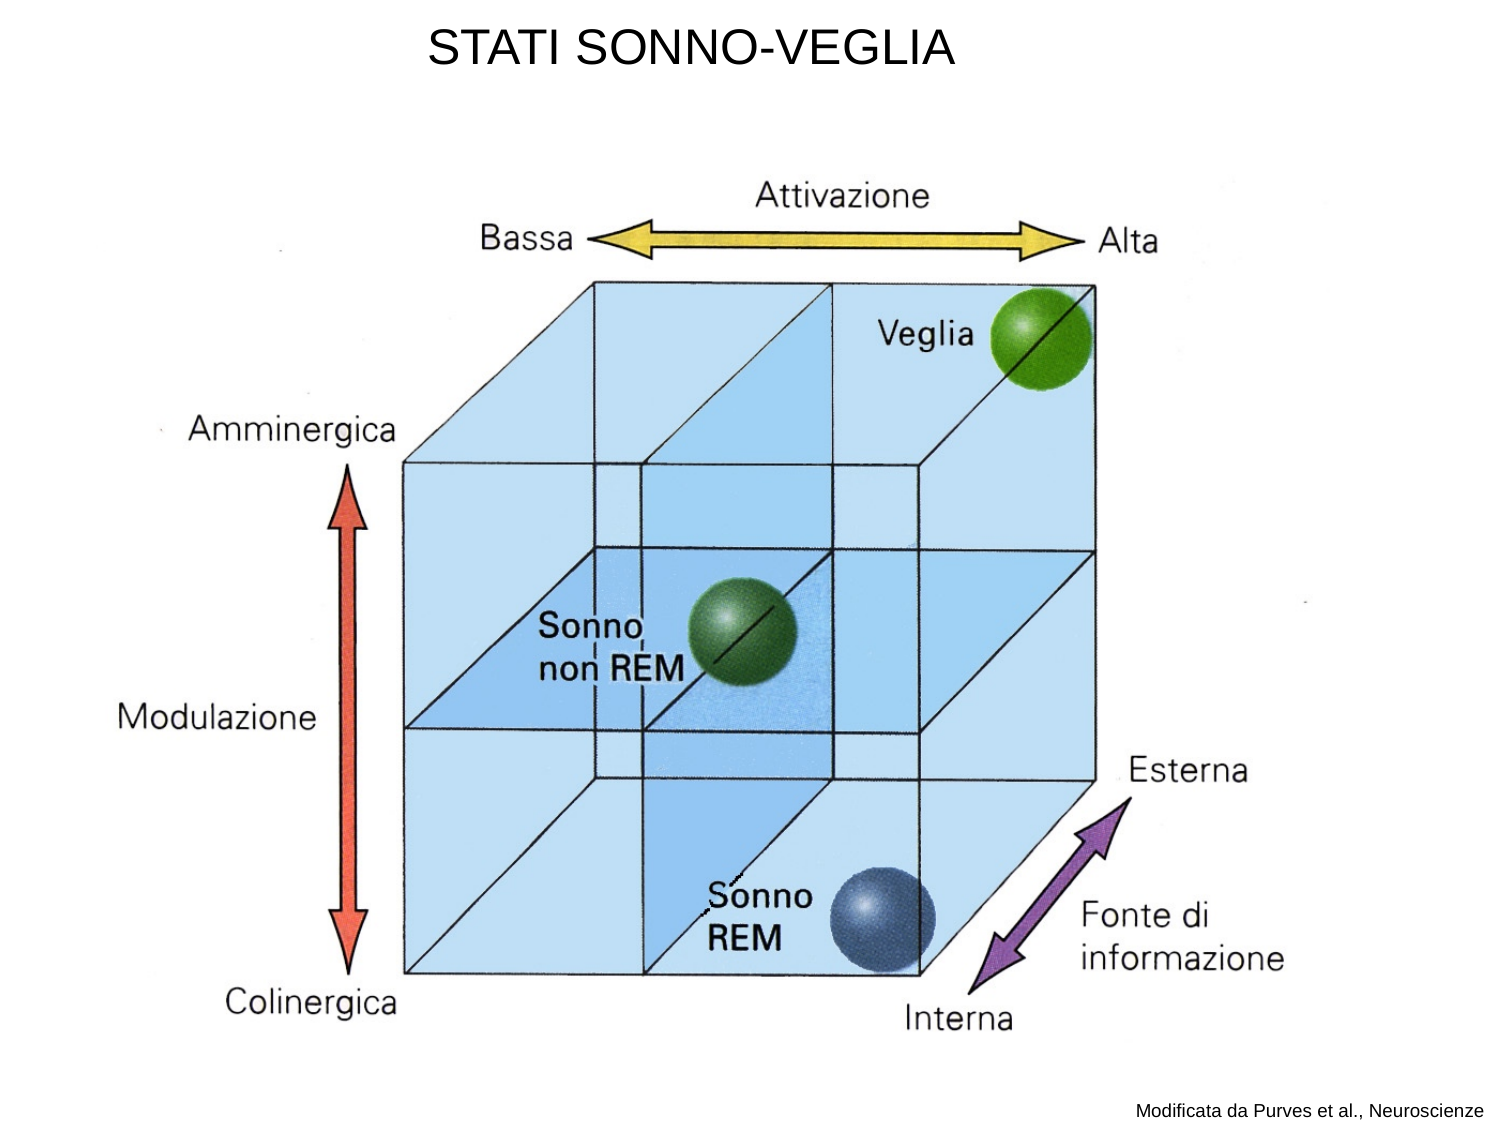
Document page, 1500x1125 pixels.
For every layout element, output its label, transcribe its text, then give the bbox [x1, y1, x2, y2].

text_box STATI SONNO-VEGLIA [412, 7, 972, 82]
text_box Modificata da Purves et al., Neuroscienze [1121, 1091, 1500, 1125]
picture [88, 140, 1346, 1071]
